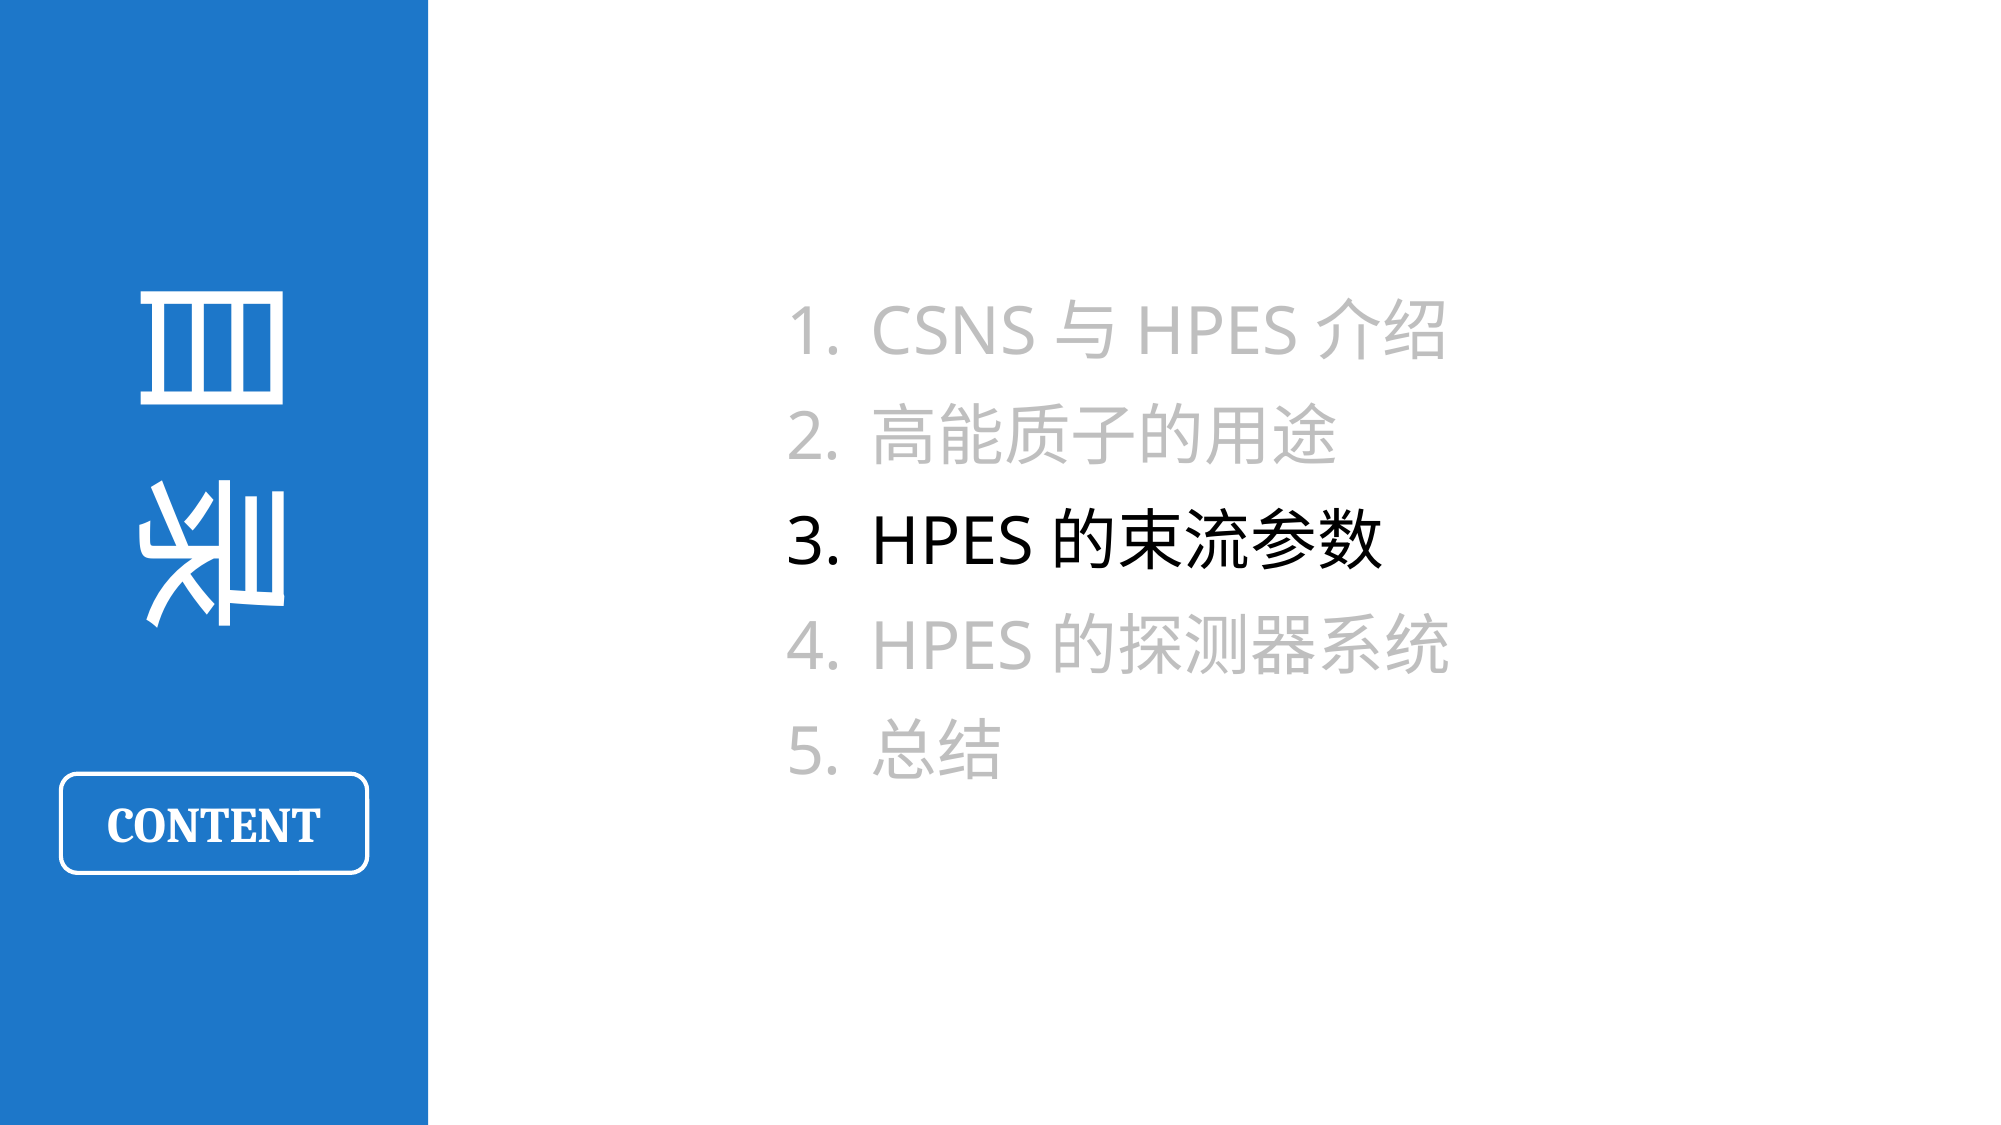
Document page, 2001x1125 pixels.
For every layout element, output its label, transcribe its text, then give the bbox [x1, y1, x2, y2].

text_box CSNS与HPES介绍 高能质子的用途 HPES的束流参数 HPES的探测器系统 总结 [771, 280, 1686, 795]
